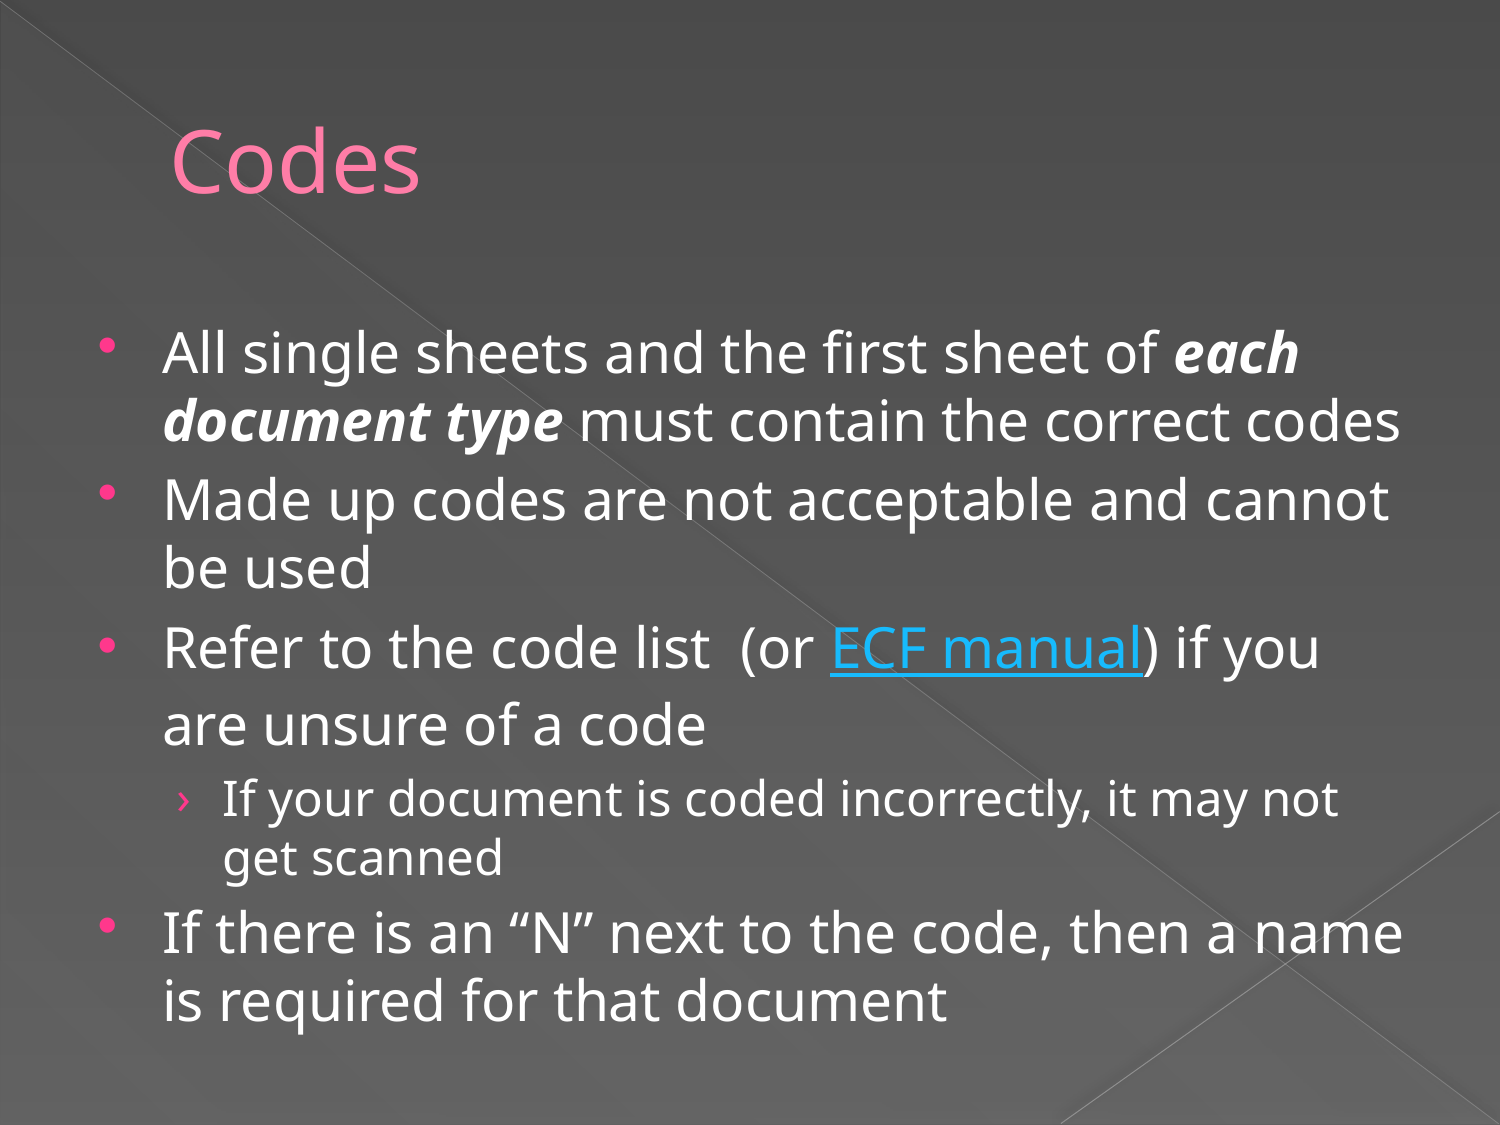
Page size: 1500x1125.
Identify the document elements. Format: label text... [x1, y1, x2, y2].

title Codes [75, 43, 1425, 274]
list All single sheets and the first sheet of each document type must contain the correct codes Made up codes are not acceptable and cannot be used Refer to the code list (or ECF manual) if you are unsure of a code If your document is coded incorrectly, it may not get scanned If there is an “N” next to the code, then a name is required for that document [75, 308, 1425, 1059]
